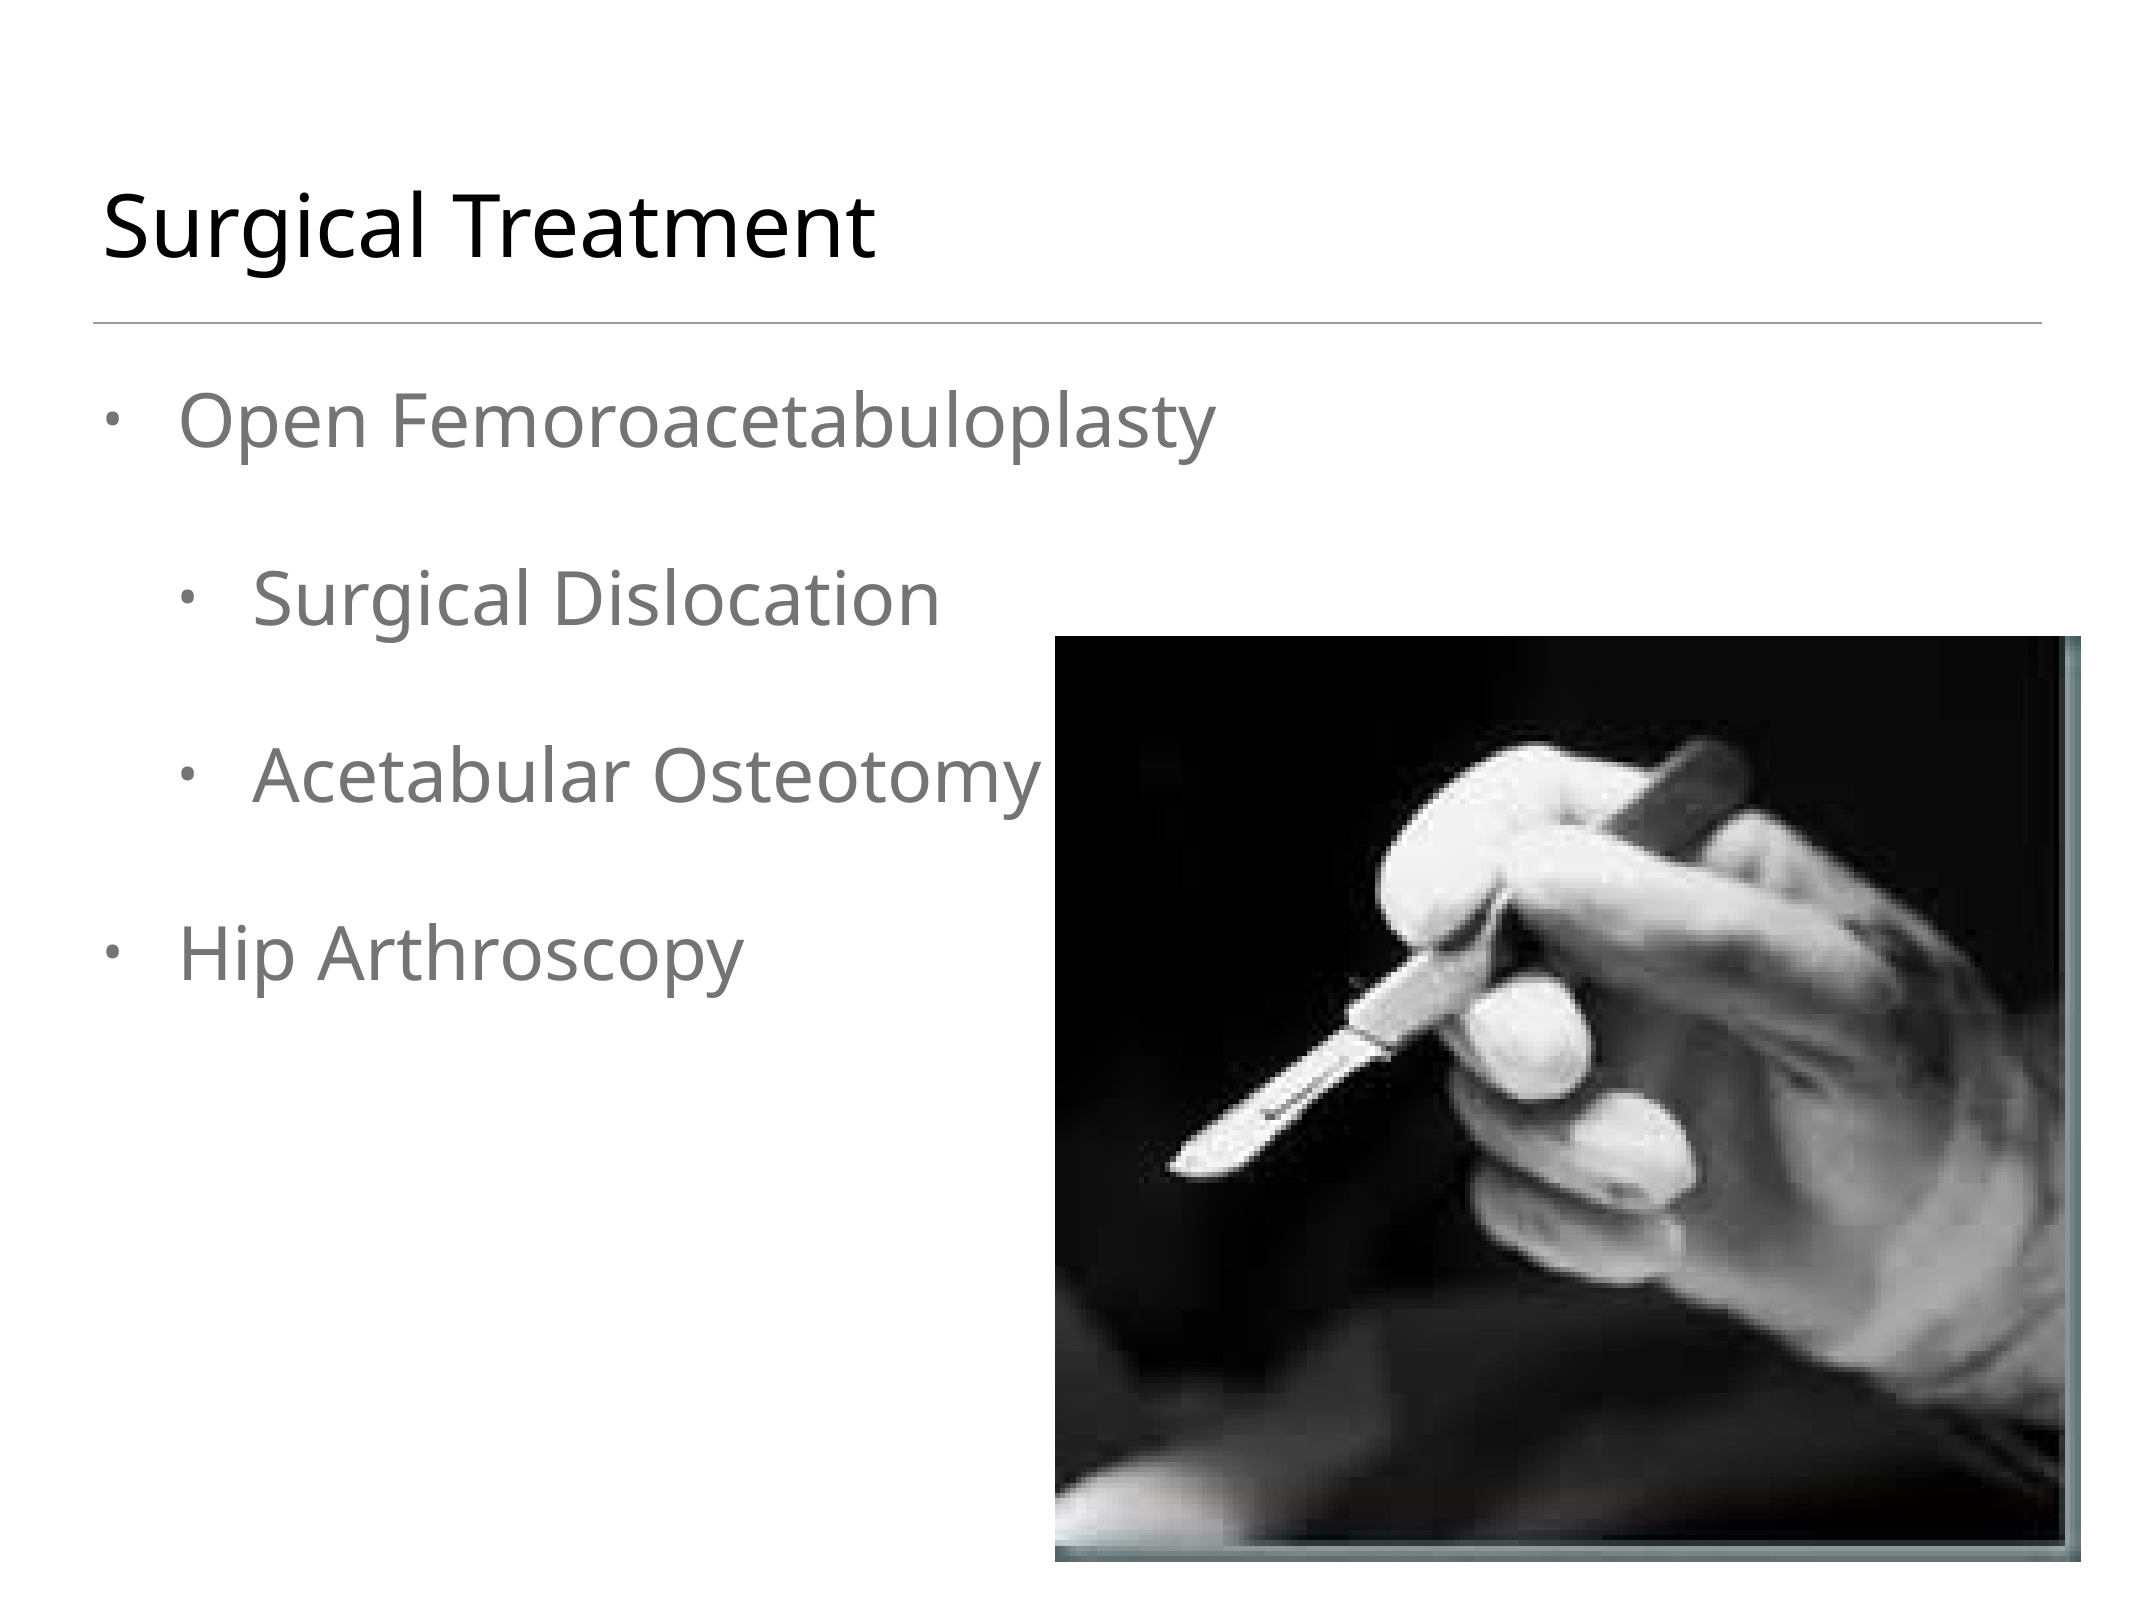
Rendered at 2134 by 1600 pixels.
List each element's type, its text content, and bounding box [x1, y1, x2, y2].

title Surgical Treatment [93, 53, 2041, 284]
picture [1055, 636, 2081, 1562]
list Open Femoroacetabuloplasty Surgical Dislocation Acetabular Osteotomy Hip Arthroscopy [93, 364, 2041, 1459]
